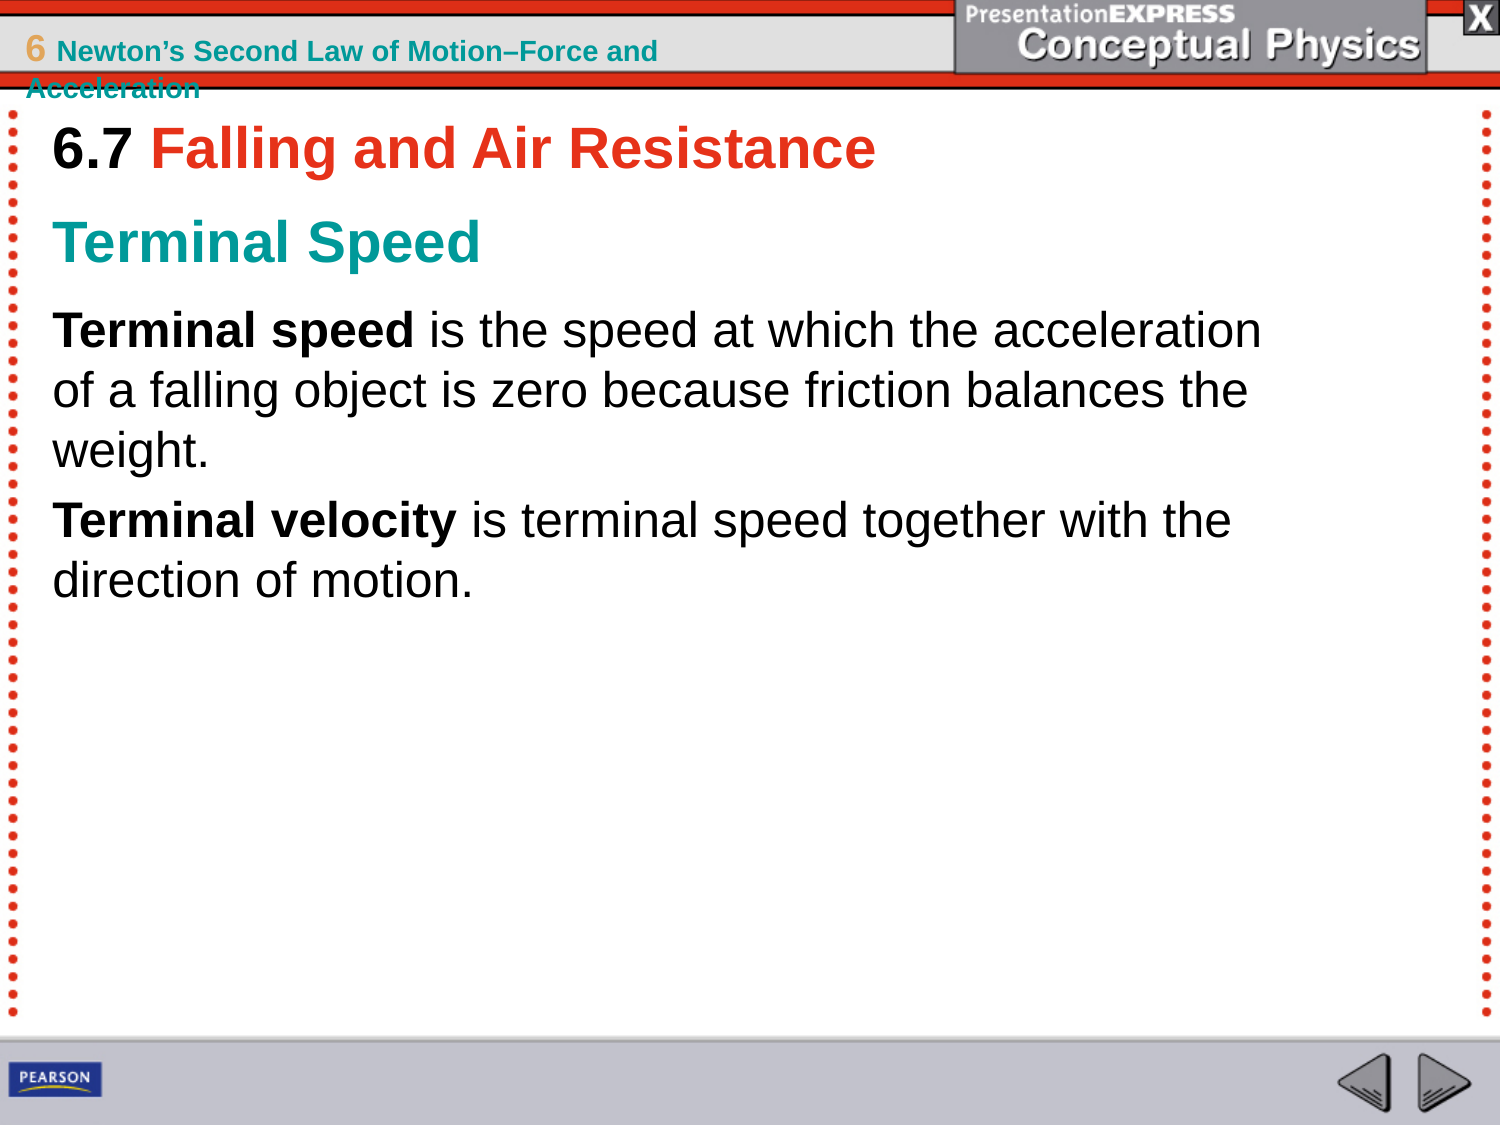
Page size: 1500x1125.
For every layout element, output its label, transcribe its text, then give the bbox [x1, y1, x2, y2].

picture [0, 0, 1500, 1125]
list Terminal Speed [37, 196, 1288, 282]
text_box 6.7 Falling and Air Resistance [37, 102, 1113, 188]
text_box Terminal speed is the speed at which the acceleration of a falling object is zero because friction balances the weight. Terminal velocity is terminal speed together with the direction of motion. [37, 289, 1313, 617]
